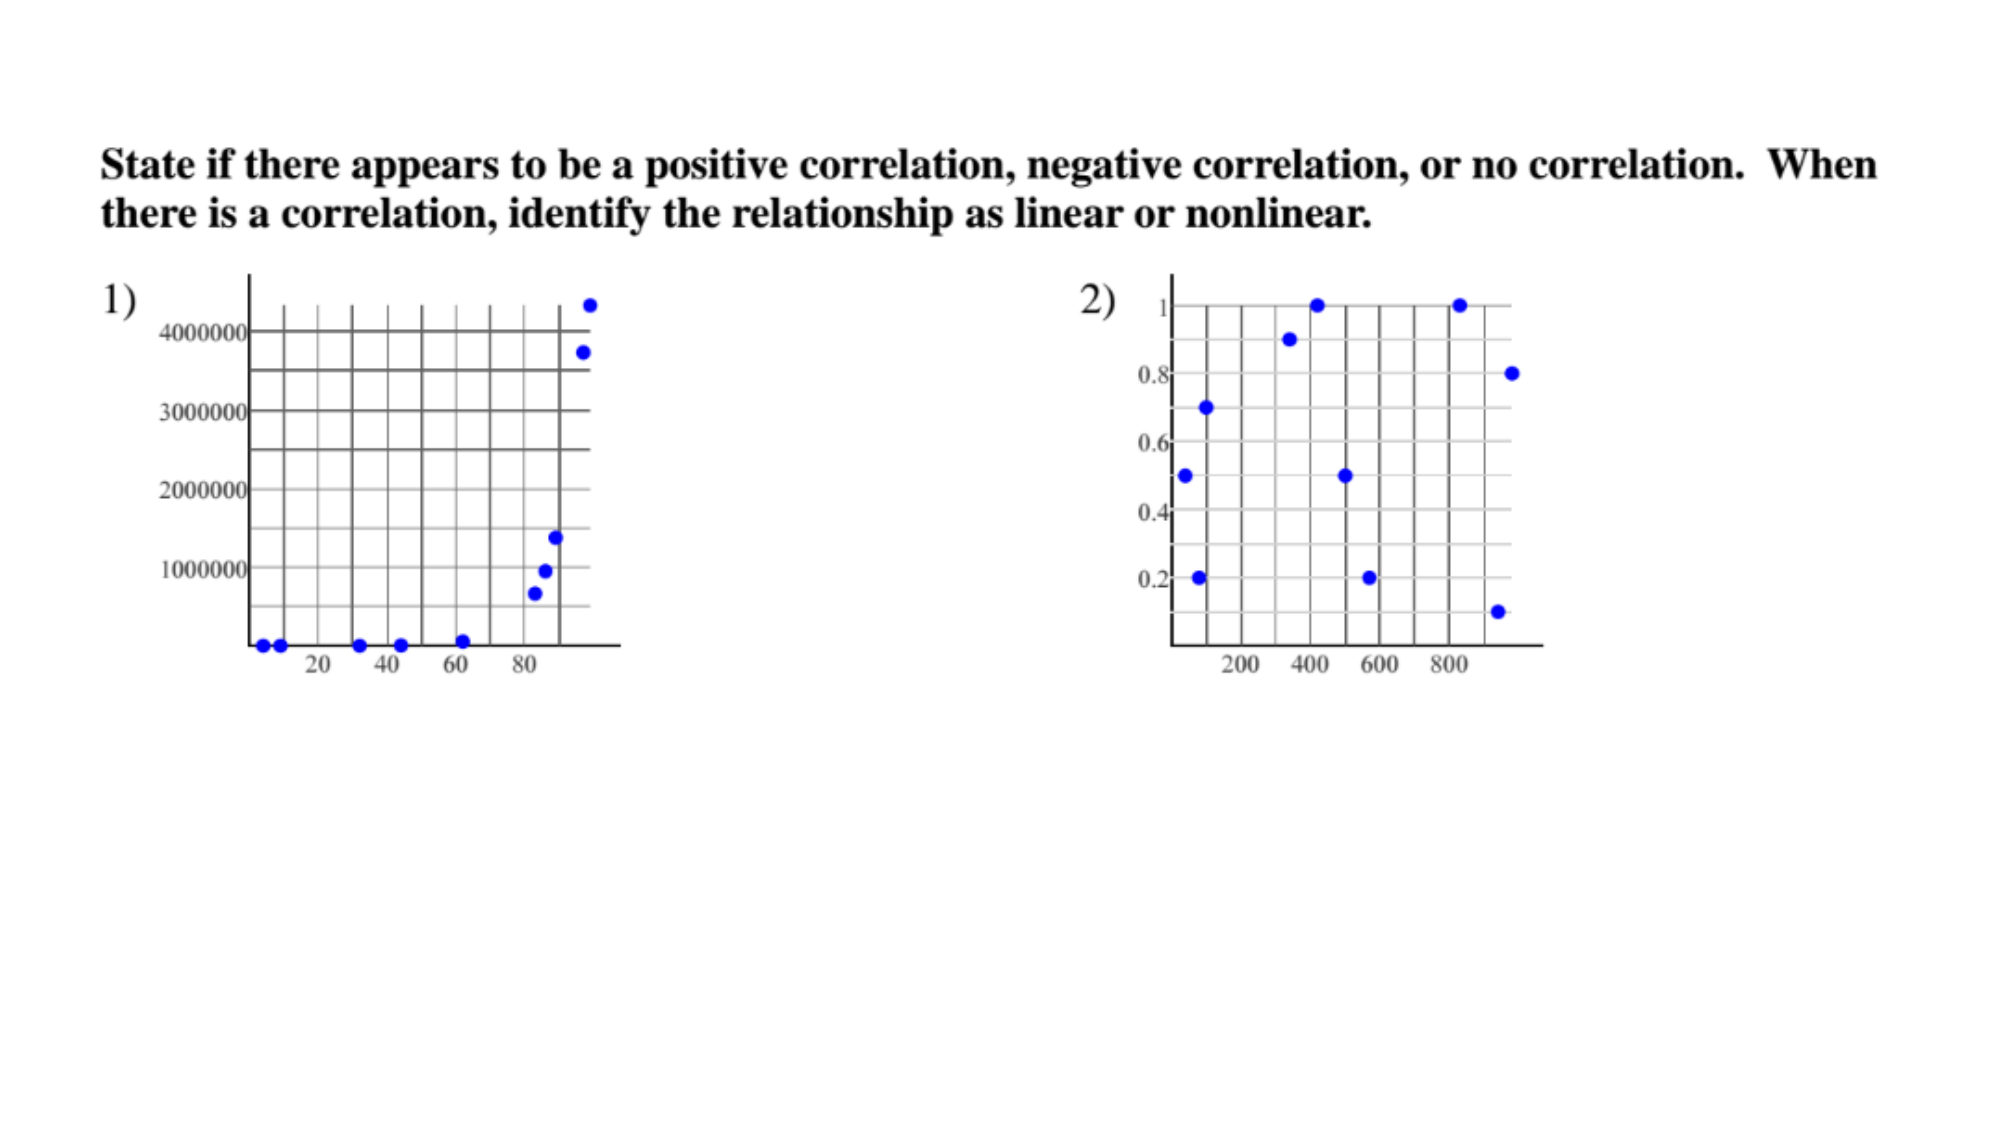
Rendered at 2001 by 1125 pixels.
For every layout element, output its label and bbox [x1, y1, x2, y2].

picture [66, 123, 1907, 692]
